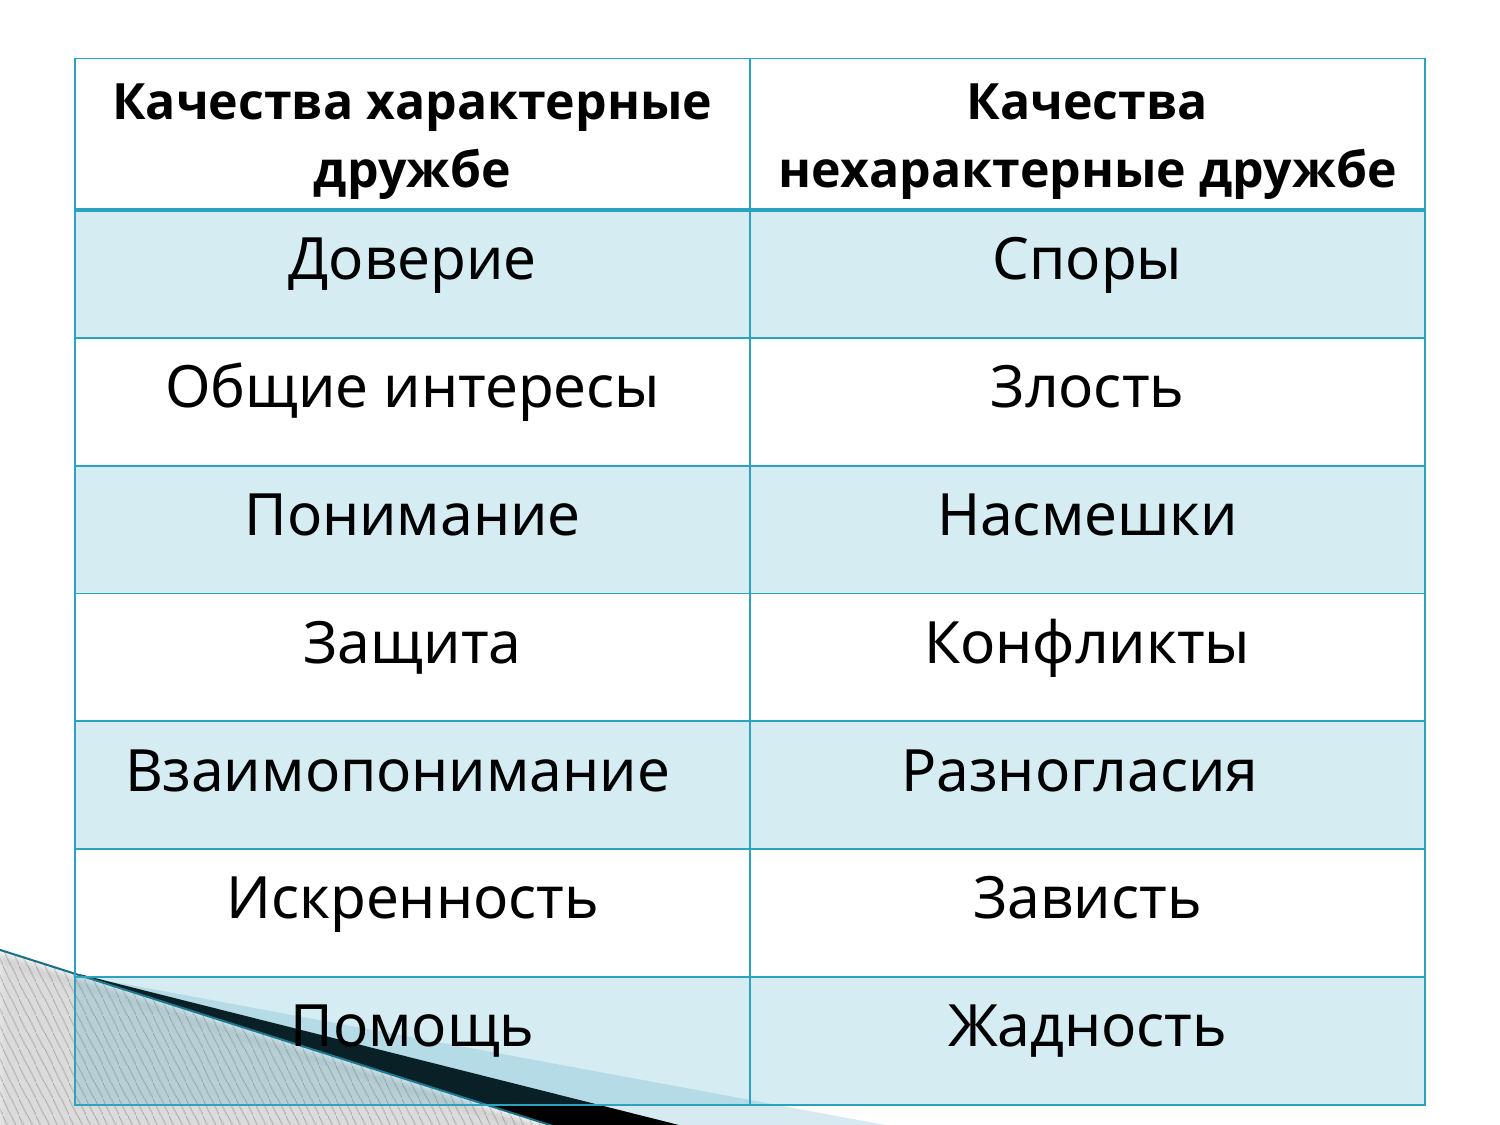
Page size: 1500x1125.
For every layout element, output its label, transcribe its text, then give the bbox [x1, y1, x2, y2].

table_cell Насмешки [751, 467, 1424, 593]
table_cell Общие интересы [76, 339, 749, 465]
table_header Качества нехарактерные дружбе [751, 59, 1424, 208]
table_cell Взаимопонимание [76, 722, 749, 848]
table_cell Помощь [76, 978, 749, 1104]
table_header Качества характерные дружбе [76, 59, 749, 208]
table_cell Споры [751, 212, 1424, 337]
table_cell Защита [76, 594, 749, 720]
table_cell Доверие [76, 212, 749, 337]
table_cell Злость [751, 339, 1424, 465]
table_cell Жадность [751, 978, 1424, 1104]
table_cell Искренность [76, 850, 749, 976]
table_cell Понимание [76, 467, 749, 593]
table_cell Разногласия [751, 722, 1424, 848]
table_cell Конфликты [751, 594, 1424, 720]
table_cell Зависть [751, 850, 1424, 976]
